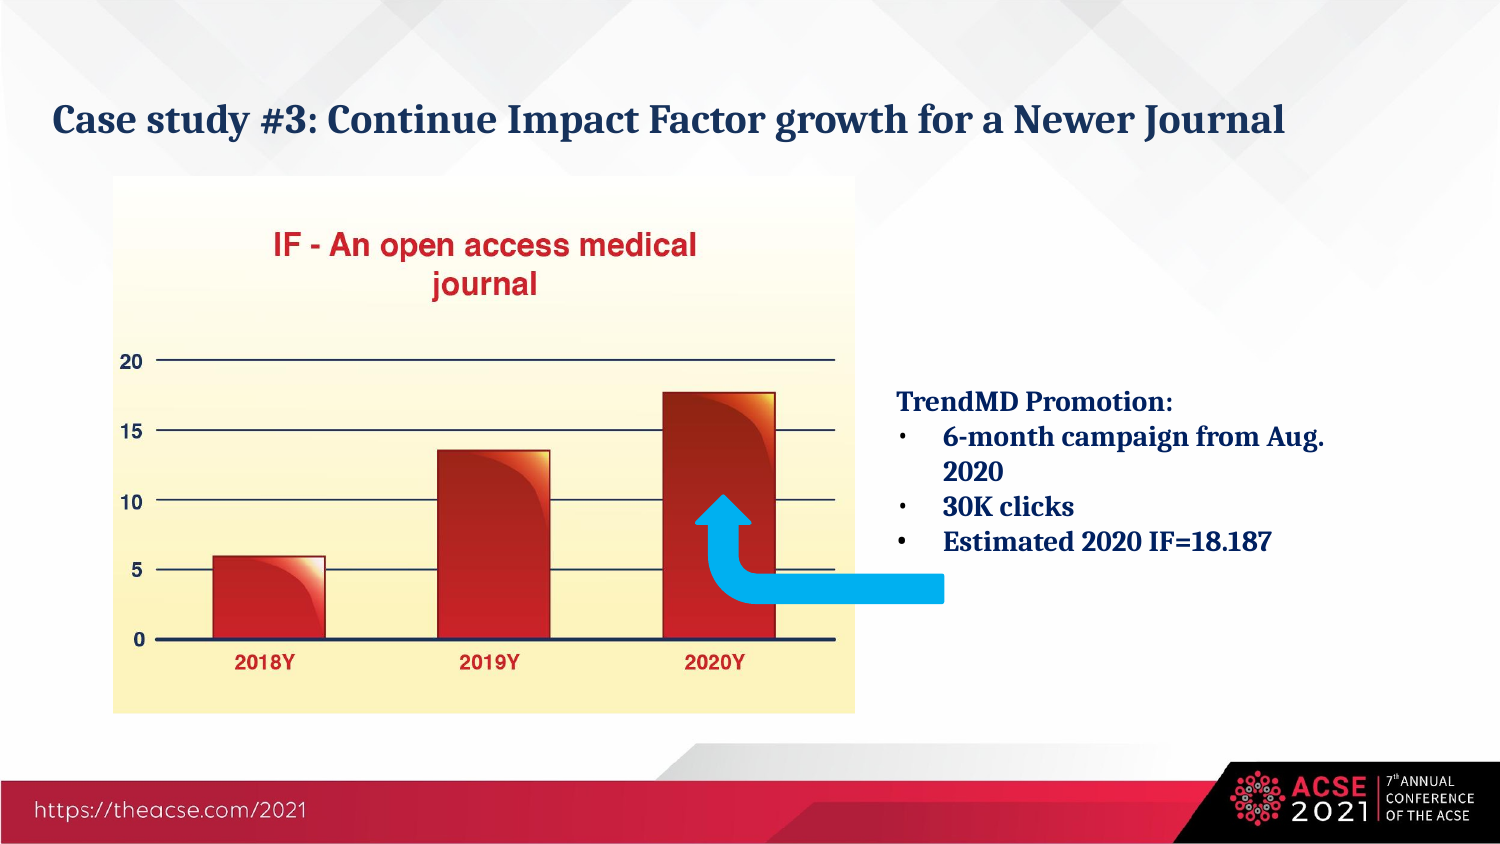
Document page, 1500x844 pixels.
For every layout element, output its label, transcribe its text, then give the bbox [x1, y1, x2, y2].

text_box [112, 176, 1387, 714]
text_box [81, 153, 1494, 651]
picture [0, 0, 1500, 844]
text_box Case study #3: Continue Impact Factor growth for a Newer Journal [37, 84, 1457, 197]
